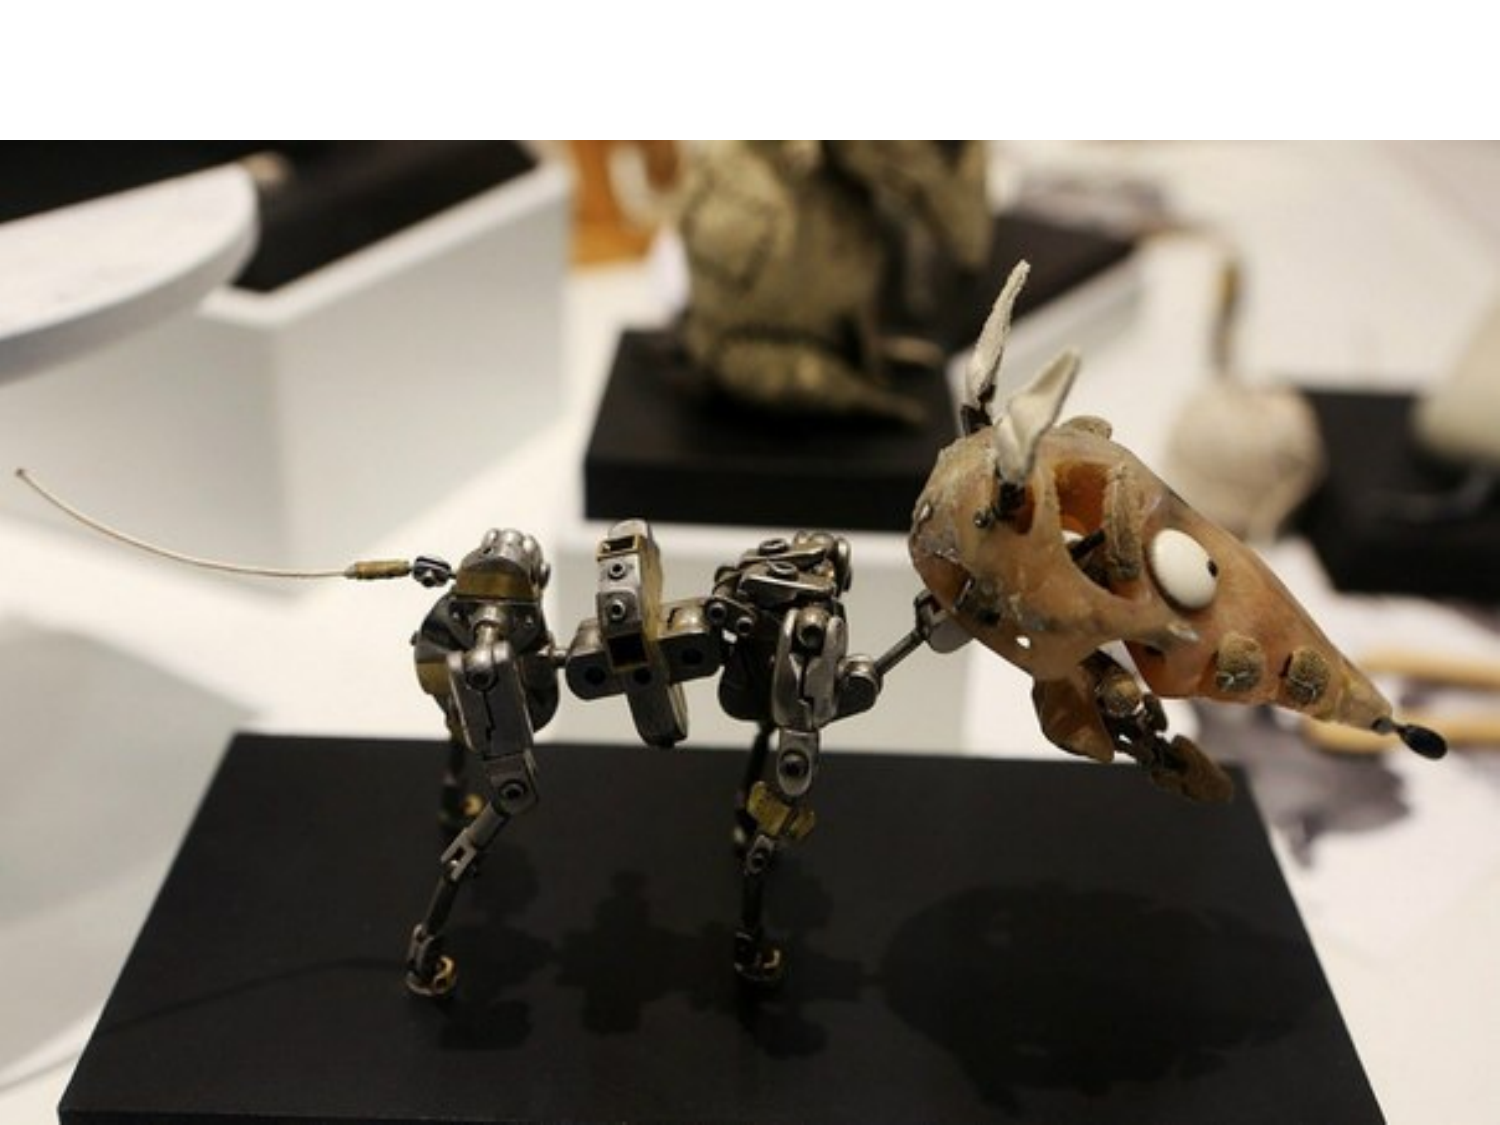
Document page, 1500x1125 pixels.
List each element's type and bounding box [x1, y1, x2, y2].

list [0, 140, 1500, 1125]
